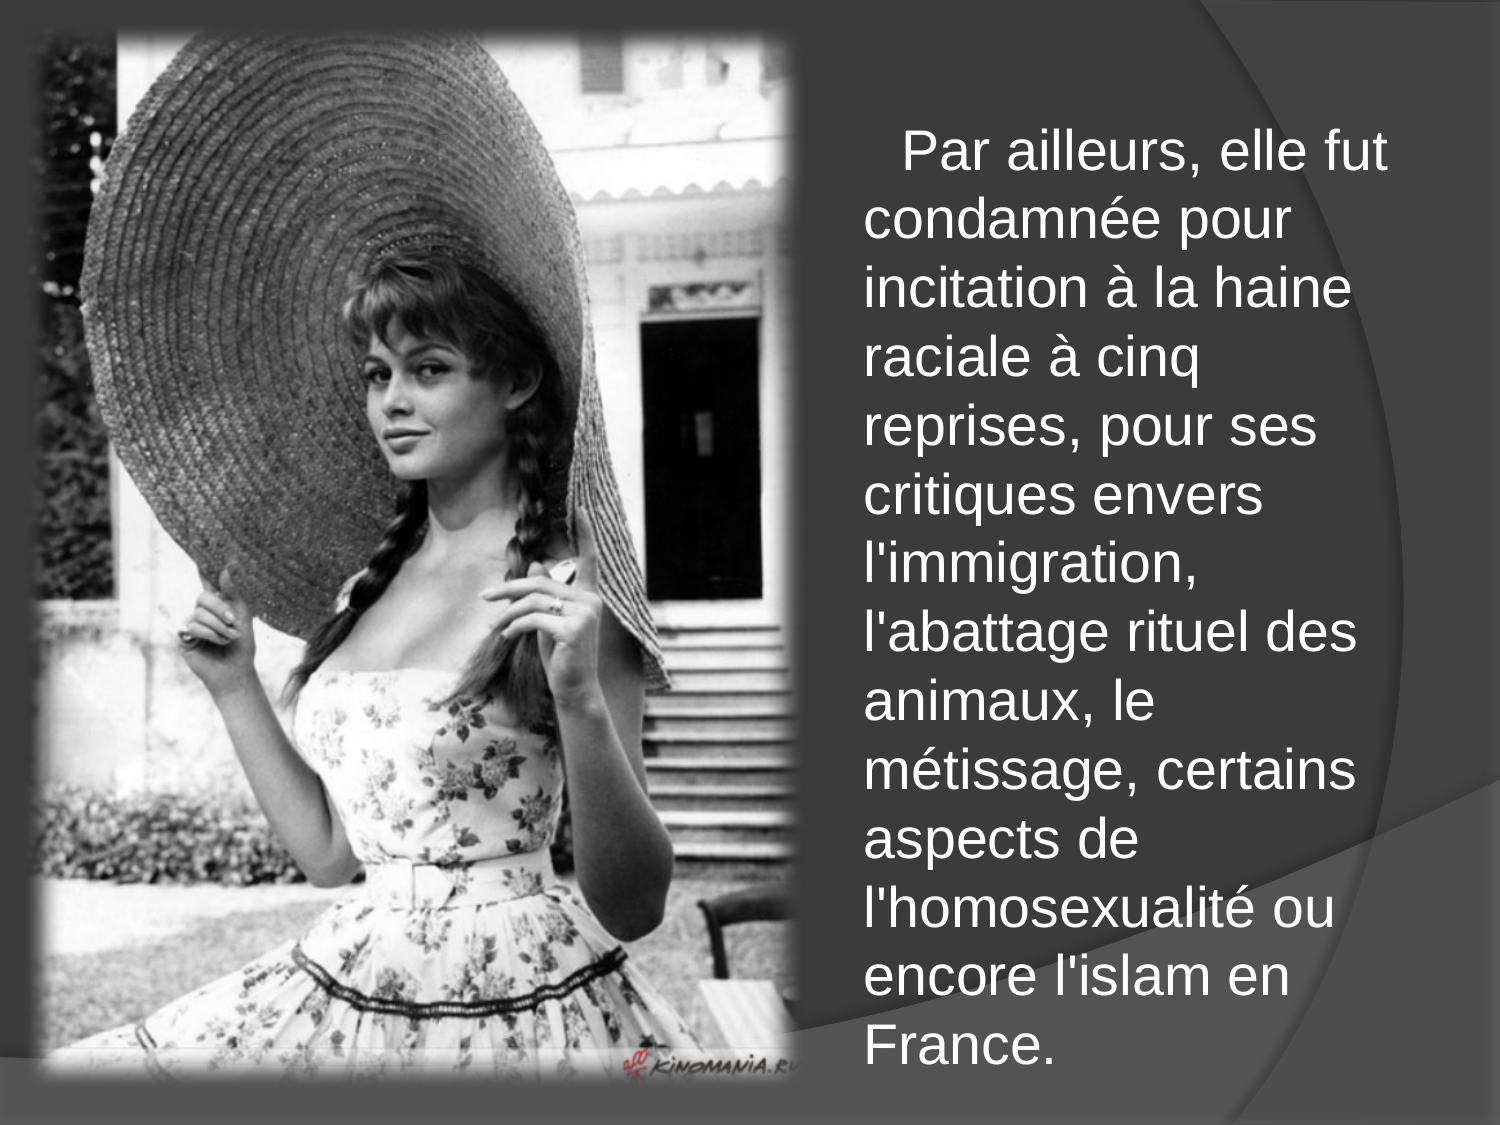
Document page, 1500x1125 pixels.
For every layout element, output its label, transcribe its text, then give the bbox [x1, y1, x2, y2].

picture [23, 23, 805, 1090]
list Par ailleurs, elle fut condamnée pour incitation à la haine raciale à cinq reprises, pour ses critiques envers l'immigration, l'abattage rituel des animaux, le métissage, certains aspects de l'homosexualité ou encore l'islam en France. [816, 105, 1414, 1090]
